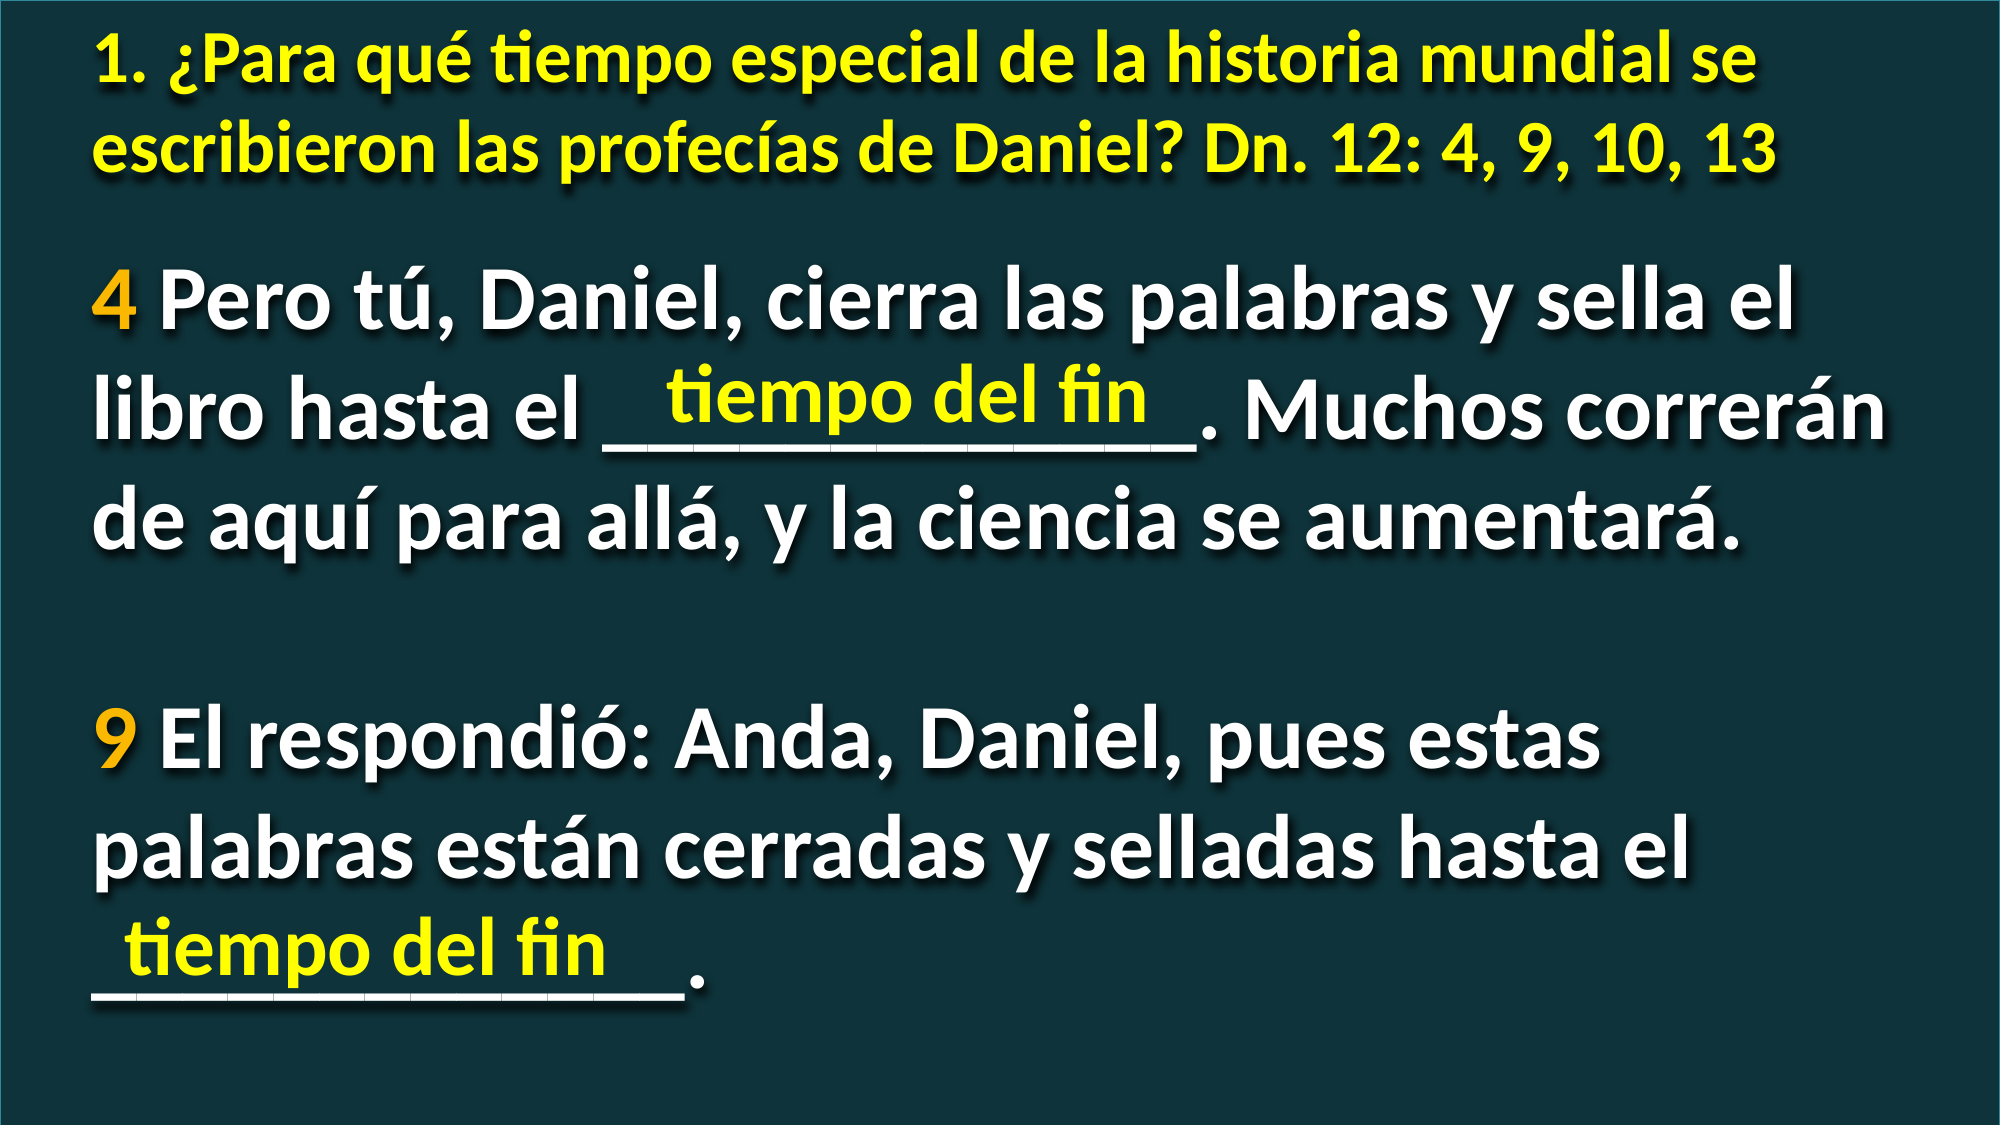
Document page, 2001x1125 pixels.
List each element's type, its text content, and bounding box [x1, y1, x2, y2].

text_box 1. ¿Para qué tiempo especial de la historia mundial se escribieron las profecías de Daniel? Dn. 12: 4, 9, 10, 13 [76, 0, 1914, 195]
text_box 4 Pero tú, Daniel, cierra las palabras y sella el libro hasta el _____________. Muchos correrán de aquí para allá, y la ciencia se aumentará. 9 El respondió: Anda, Daniel, pues estas palabras están cerradas y selladas hasta el _____________. [76, 230, 1914, 1125]
text_box [0, 0, 2000, 1125]
text_box tiempo del fin [651, 331, 1194, 447]
text_box tiempo del fin [109, 884, 652, 1000]
